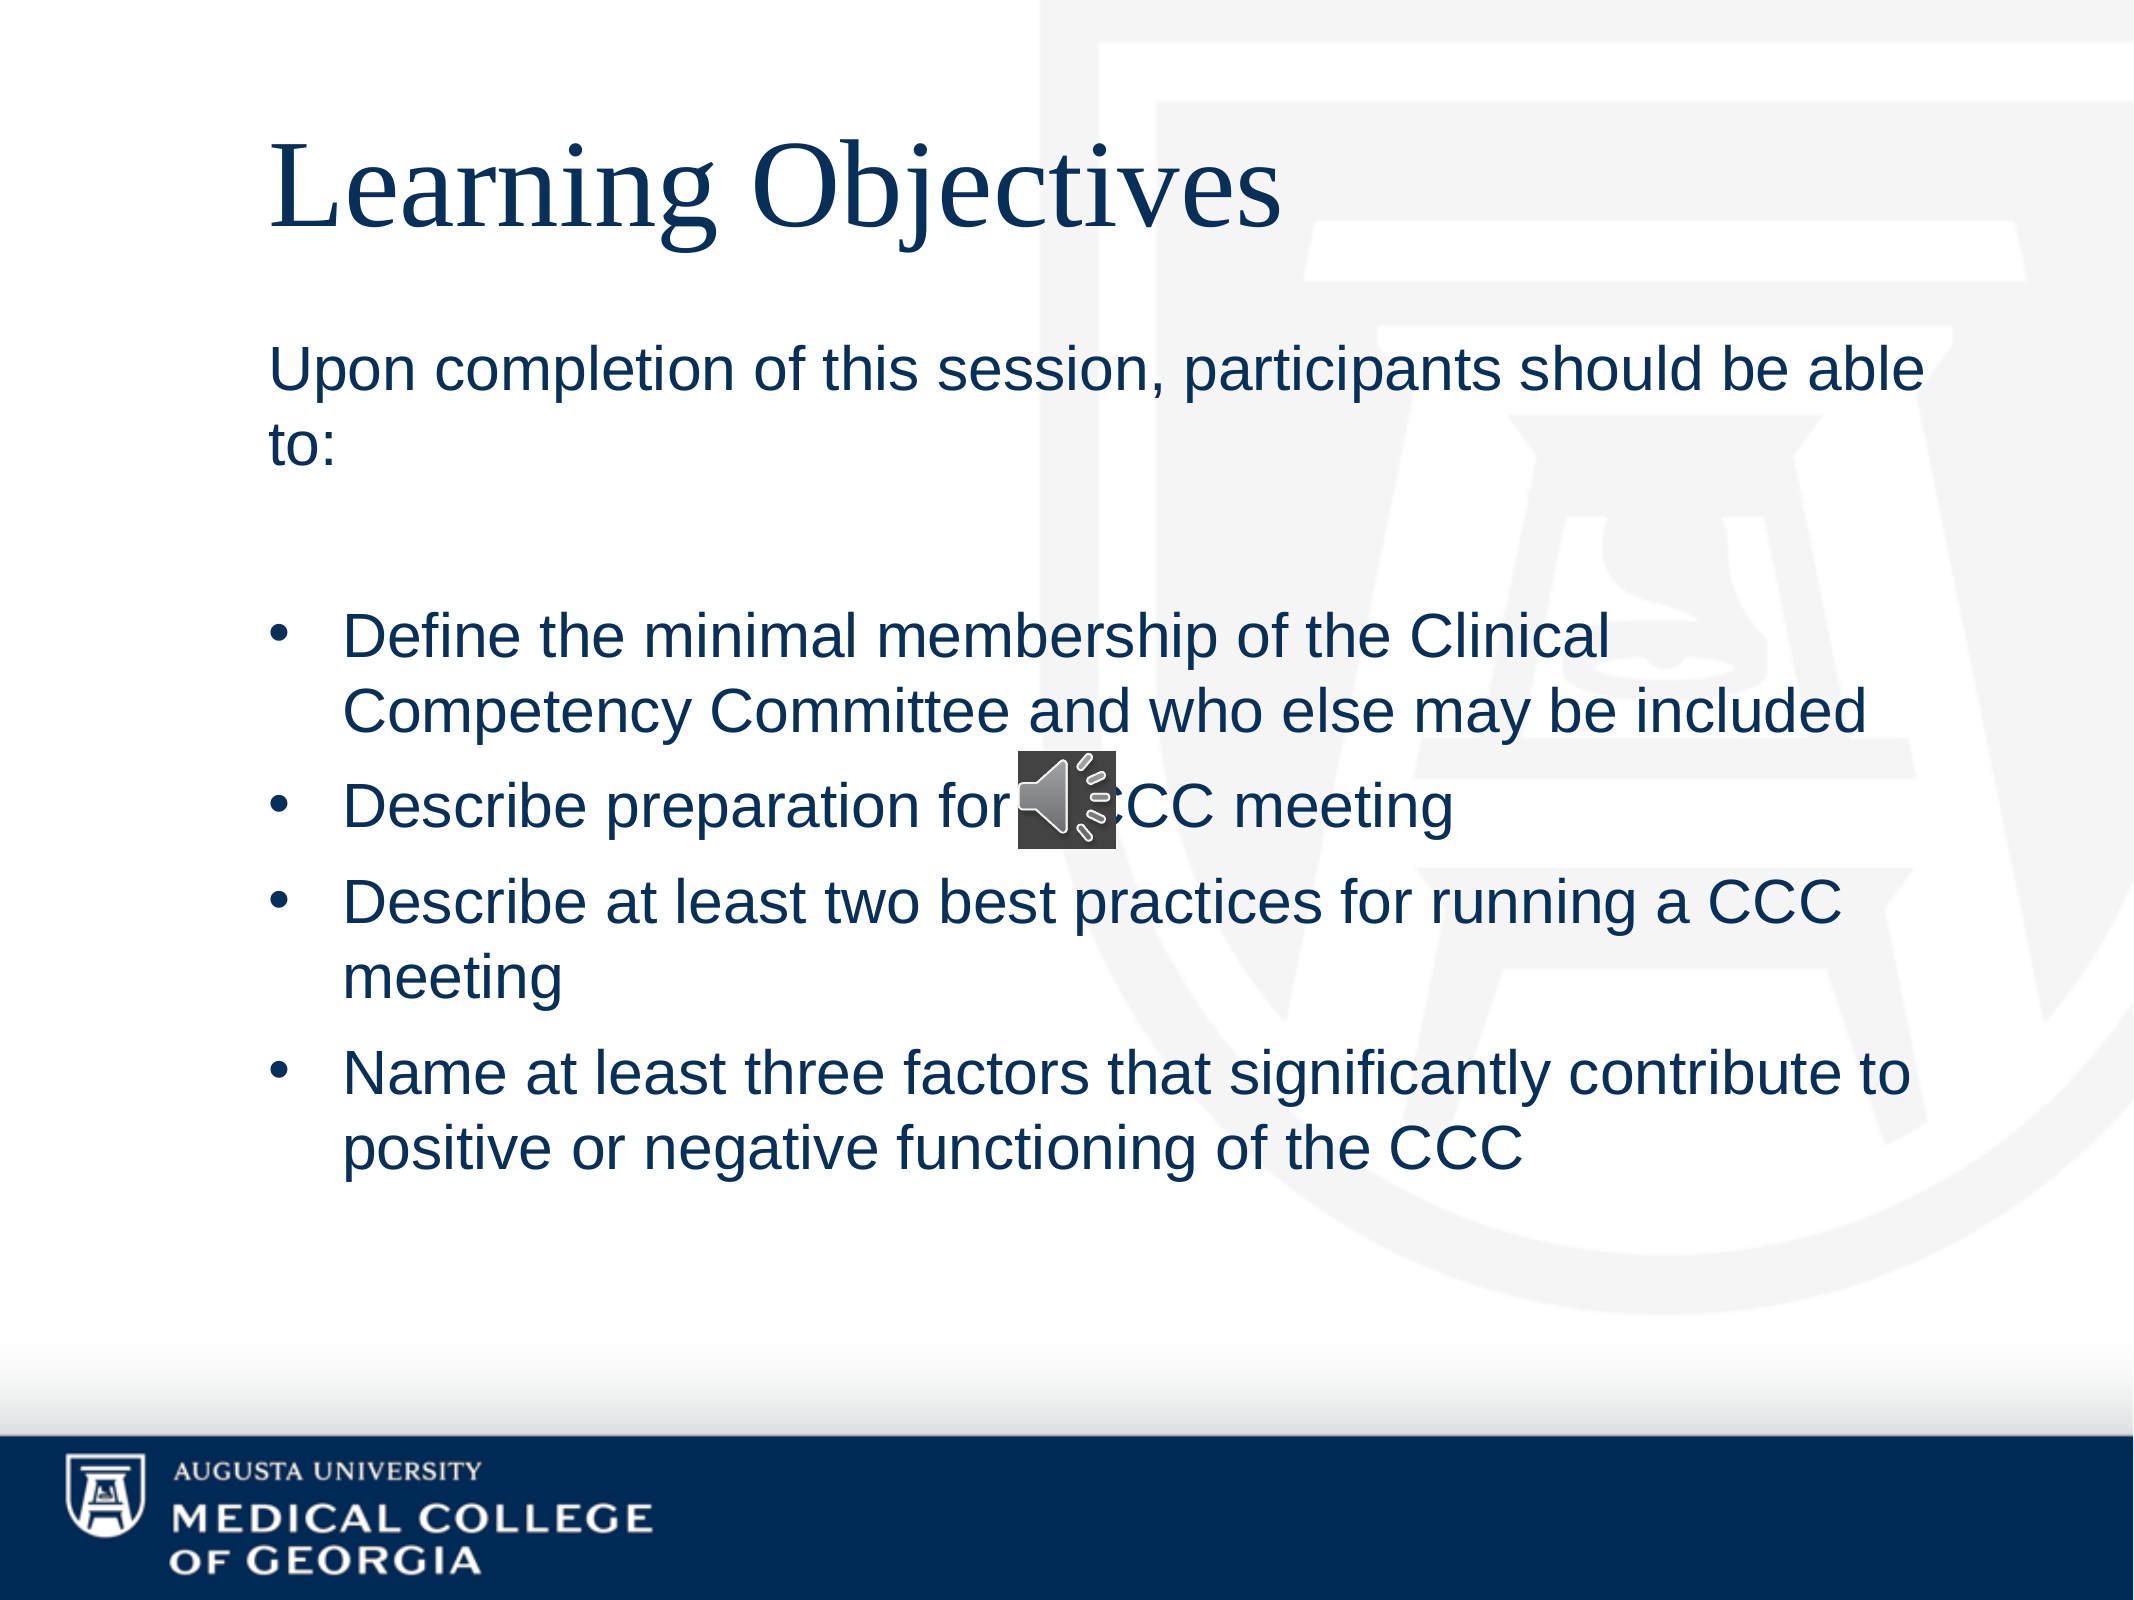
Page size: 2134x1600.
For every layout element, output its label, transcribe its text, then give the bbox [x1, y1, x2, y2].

picture [0, 0, 2134, 1600]
title Learning Objectives [253, 94, 1873, 266]
list Upon completion of this session, participants should be able to: Define the minimal membership of the Clinical Competency Committee and who else may be included Describe preparation for a CCC meeting Describe at least two best practices for running a CCC meeting Name at least three factors that significantly contribute to positive or negative functioning of the CCC [253, 320, 1979, 1091]
